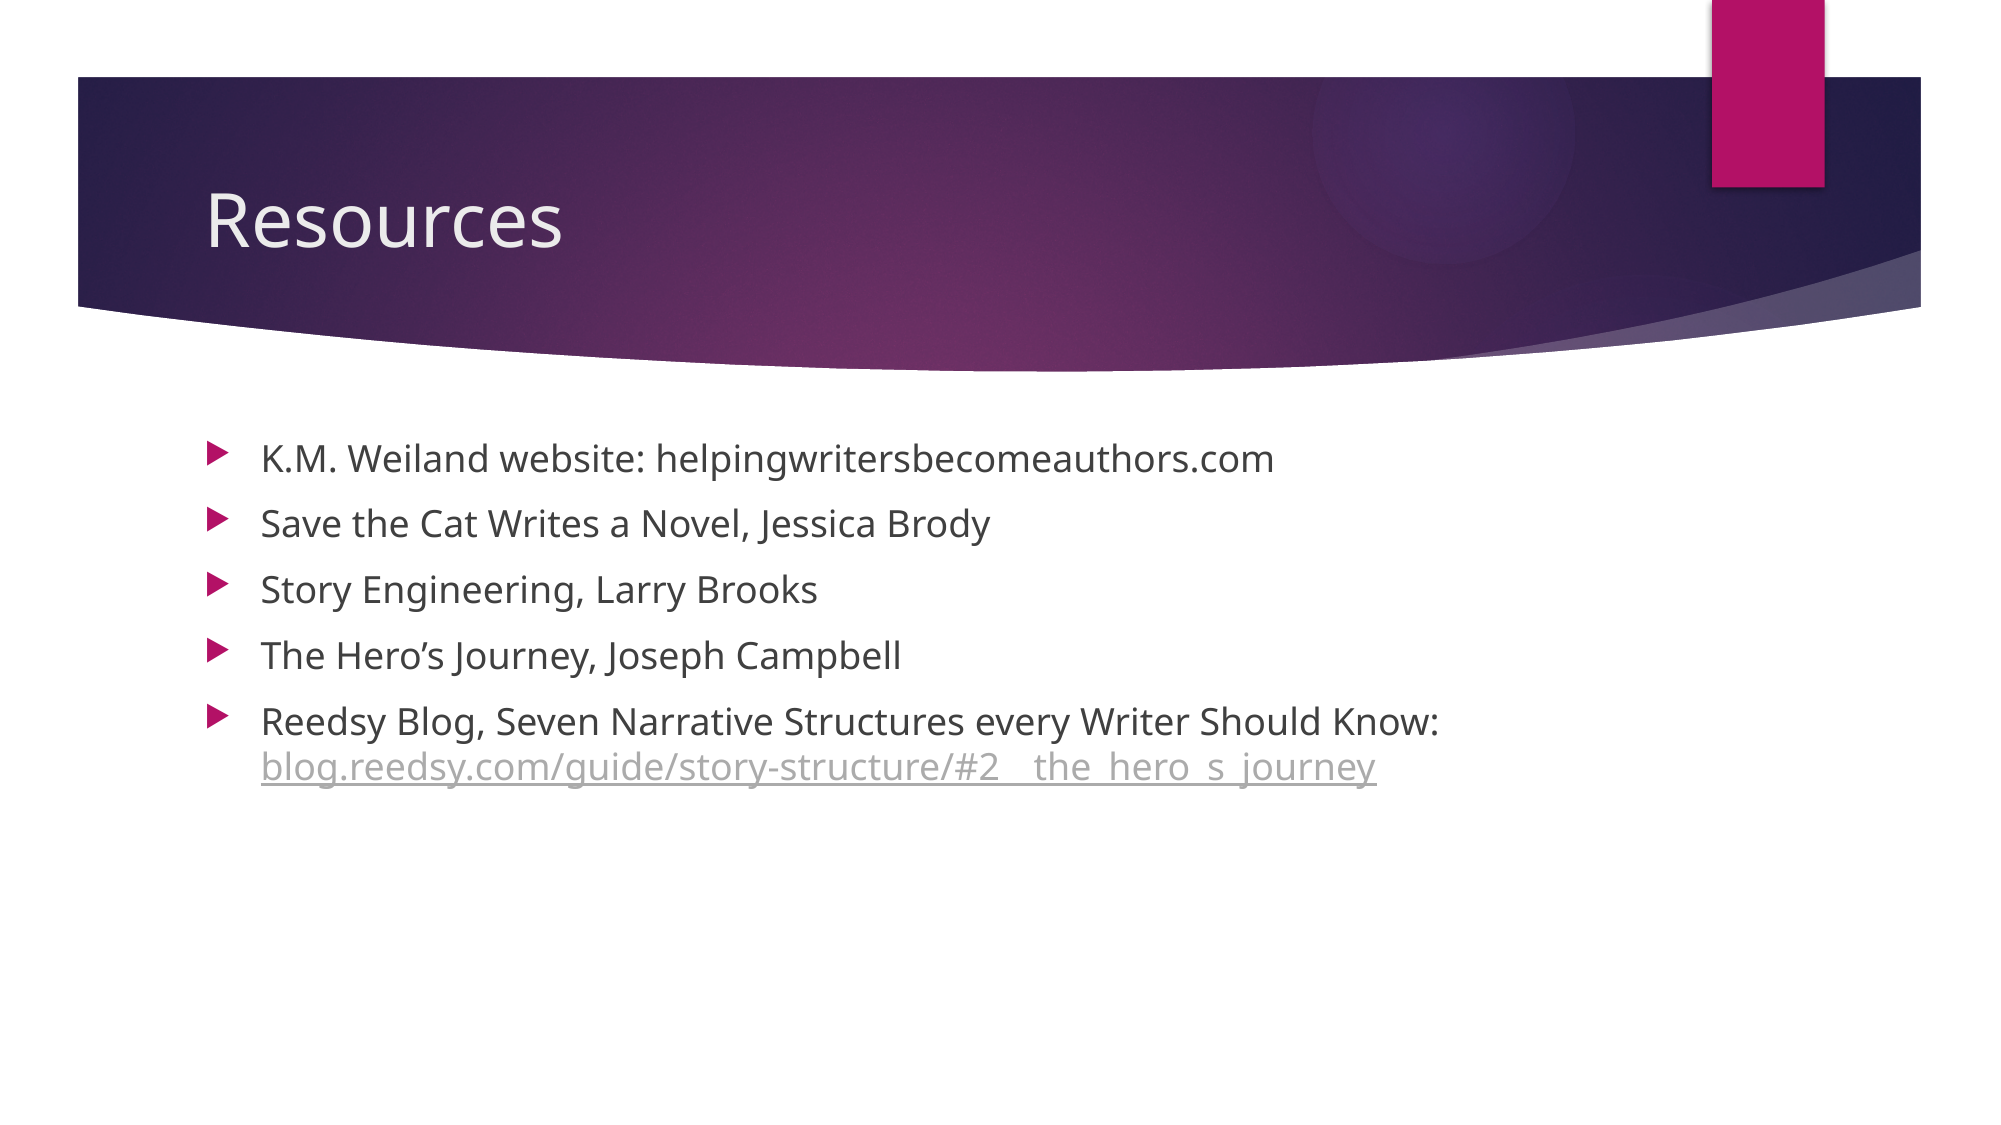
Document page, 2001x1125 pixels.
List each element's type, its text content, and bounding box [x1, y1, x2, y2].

title Resources [189, 159, 1627, 276]
list K.M. Weiland website: helpingwritersbecomeauthors.com Save the Cat Writes a Novel, Jessica Brody Story Engineering, Larry Brooks The Hero’s Journey, Joseph Campbell Reedsy Blog, Seven Narrative Structures every Writer Should Know: blog.reedsy.com/guide/story-structure/#2__the_hero_s_journey [189, 427, 1638, 988]
